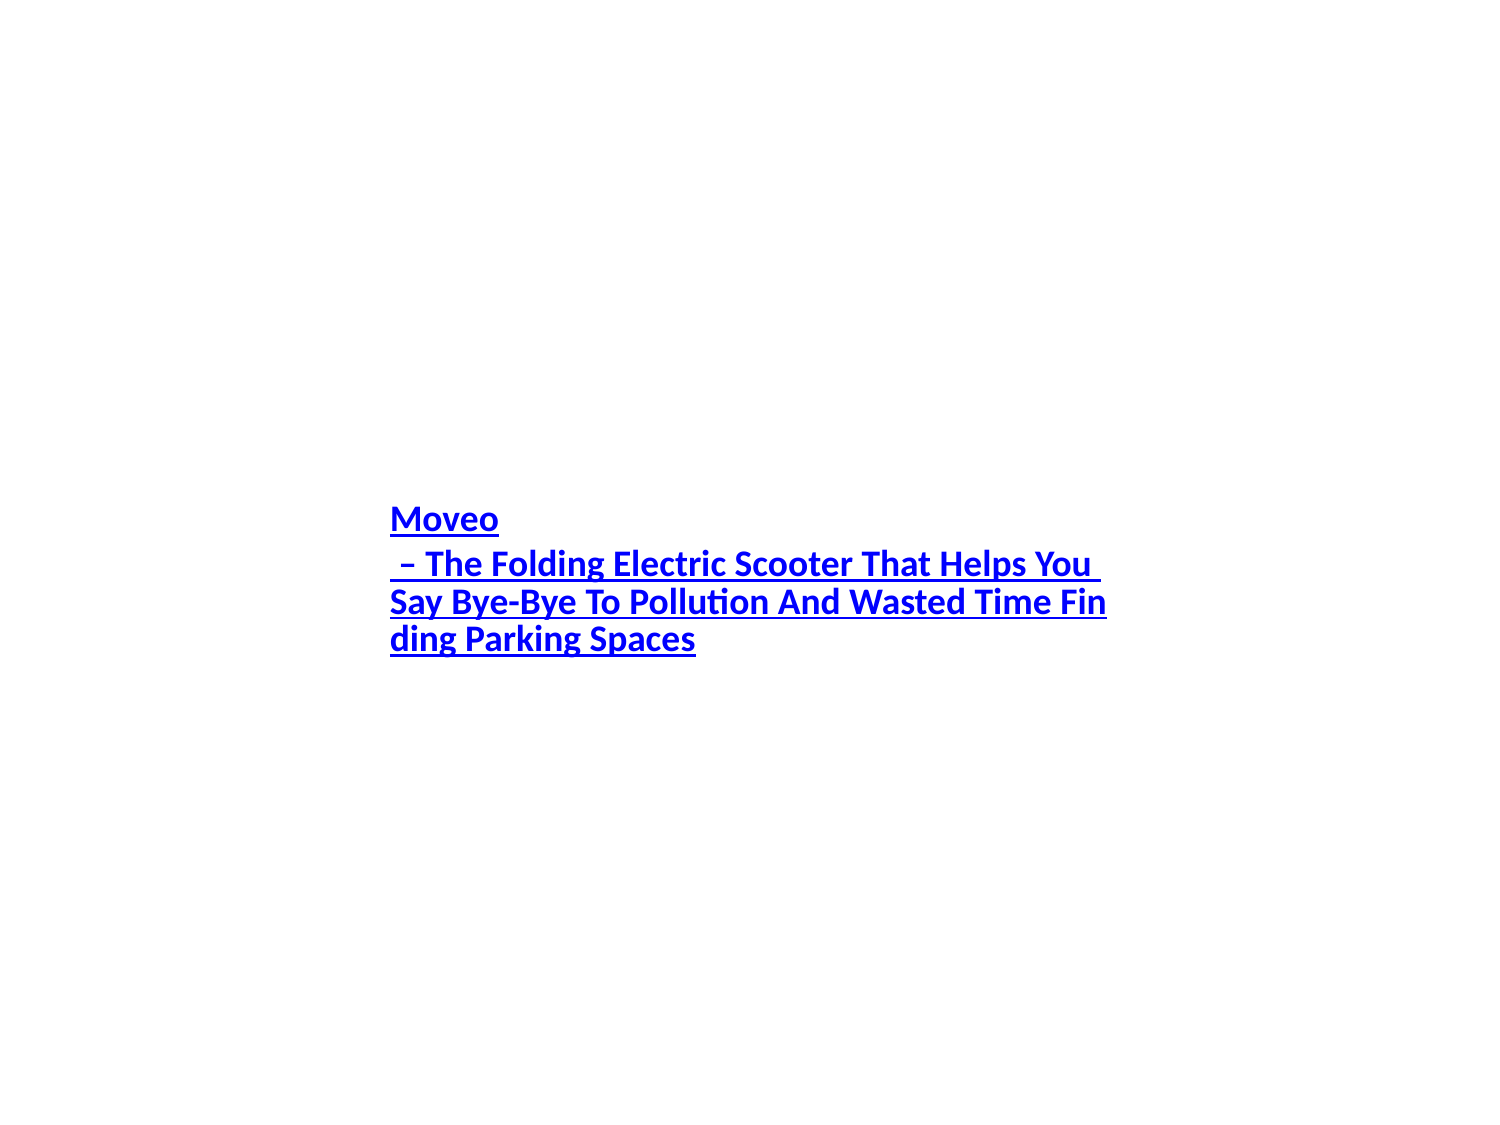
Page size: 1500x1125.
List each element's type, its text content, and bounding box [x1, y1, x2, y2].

text_box Moveo – The Folding Electric Scooter That Helps You Say Bye-Bye To Pollution And Wasted Time Finding Parking Spaces [374, 486, 1125, 592]
